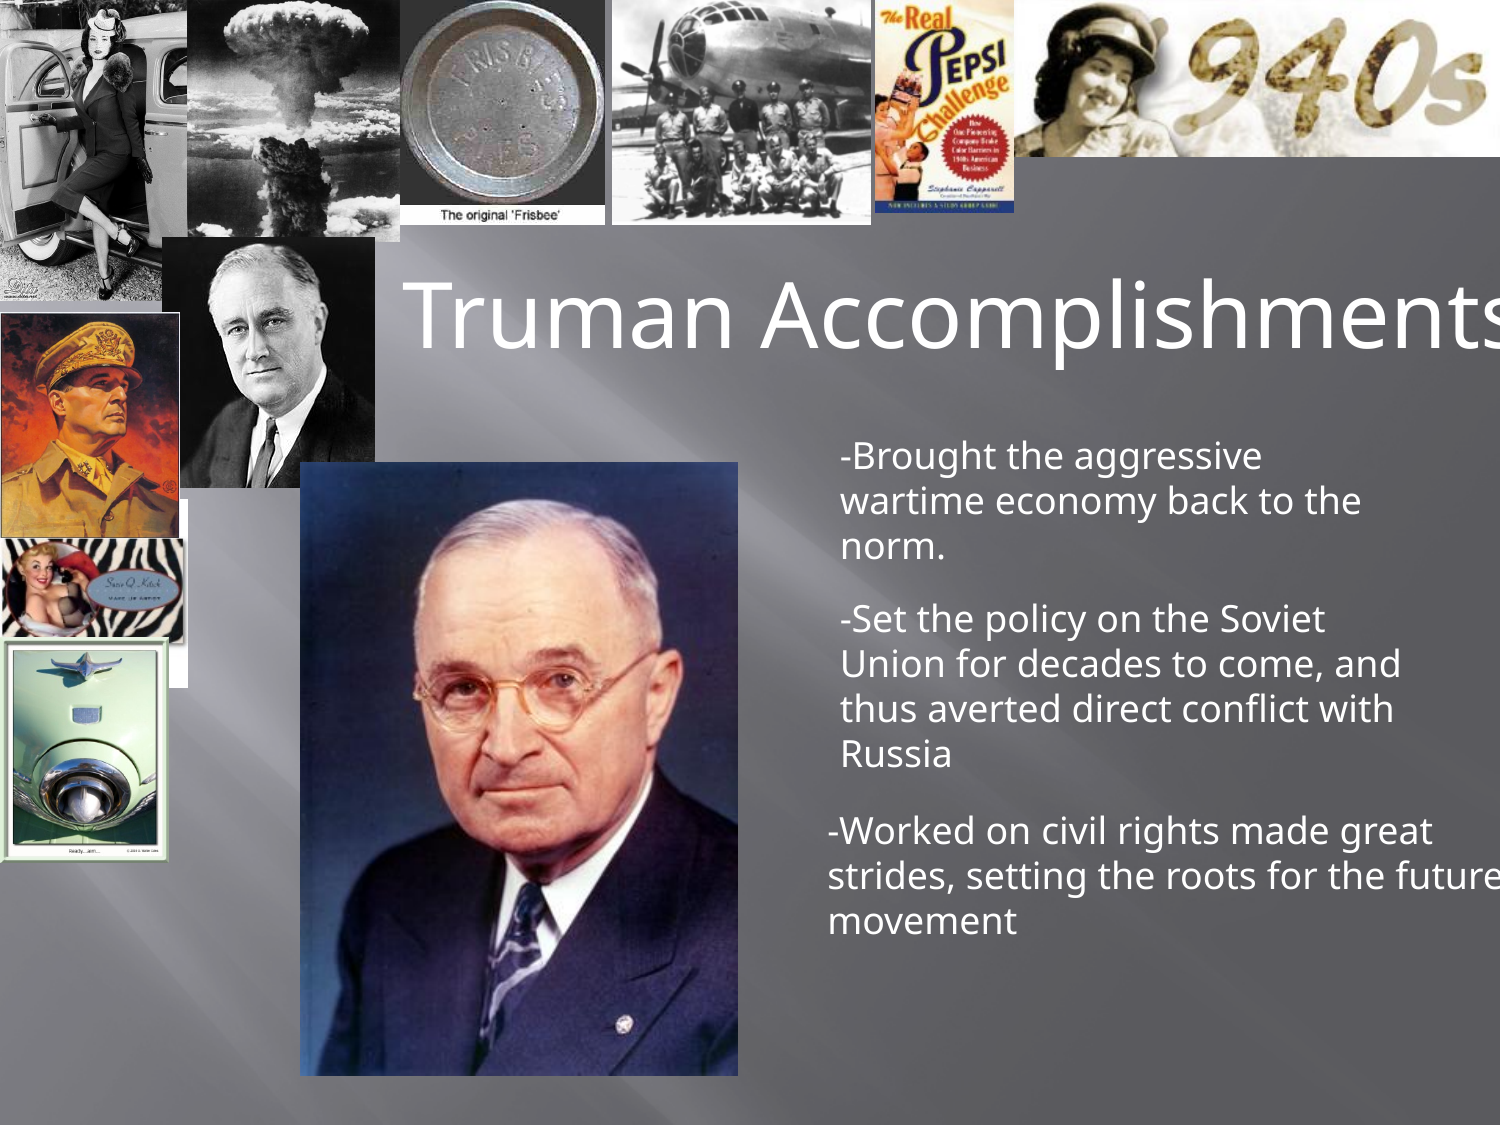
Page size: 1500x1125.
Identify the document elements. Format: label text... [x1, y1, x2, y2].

picture [0, 0, 738, 1076]
picture [612, 0, 871, 226]
text_box -Worked on civil rights made great strides, setting the roots for the future movement [812, 799, 1500, 950]
picture [874, 0, 1500, 213]
text_box -Set the policy on the Soviet Union for decades to come, and thus averted direct conflict with Russia [824, 587, 1438, 783]
text_box Truman Accomplishments [418, 249, 1500, 375]
text_box -Brought the aggressive wartime economy back to the norm. [824, 424, 1425, 575]
